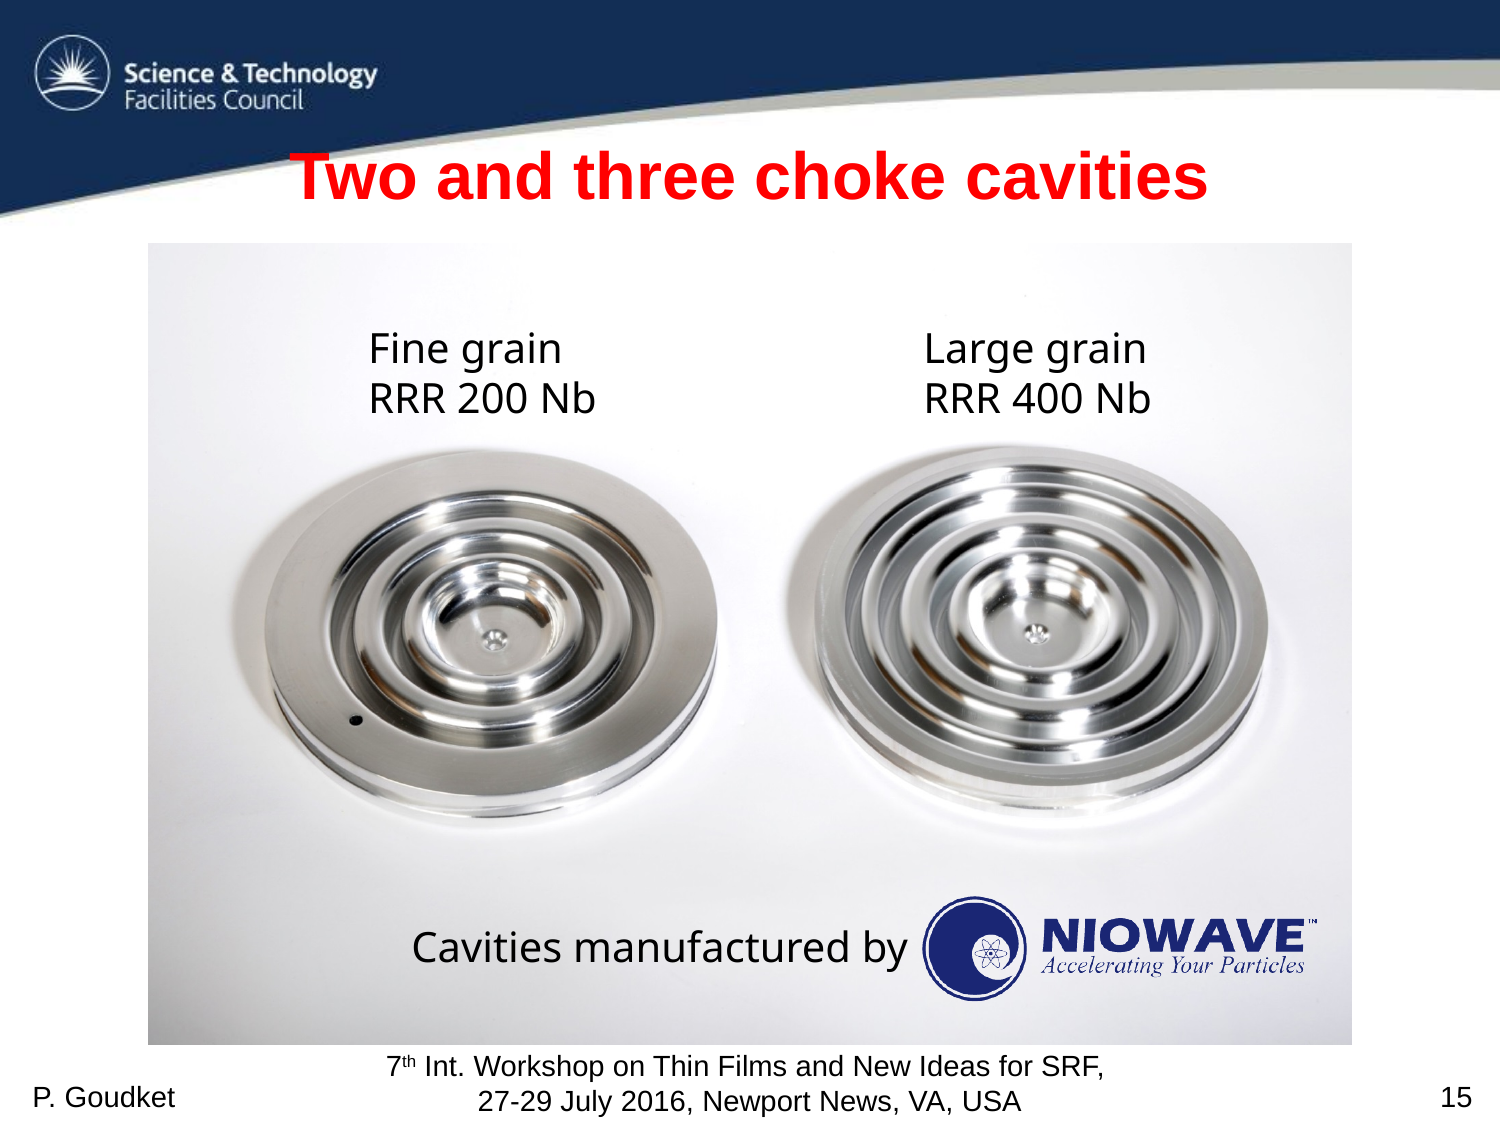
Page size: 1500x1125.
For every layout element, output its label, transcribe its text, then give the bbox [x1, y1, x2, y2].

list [148, 243, 1352, 1045]
picture [903, 881, 1325, 1013]
title Two and three choke cavities [41, 125, 1459, 220]
picture [0, 0, 1500, 237]
